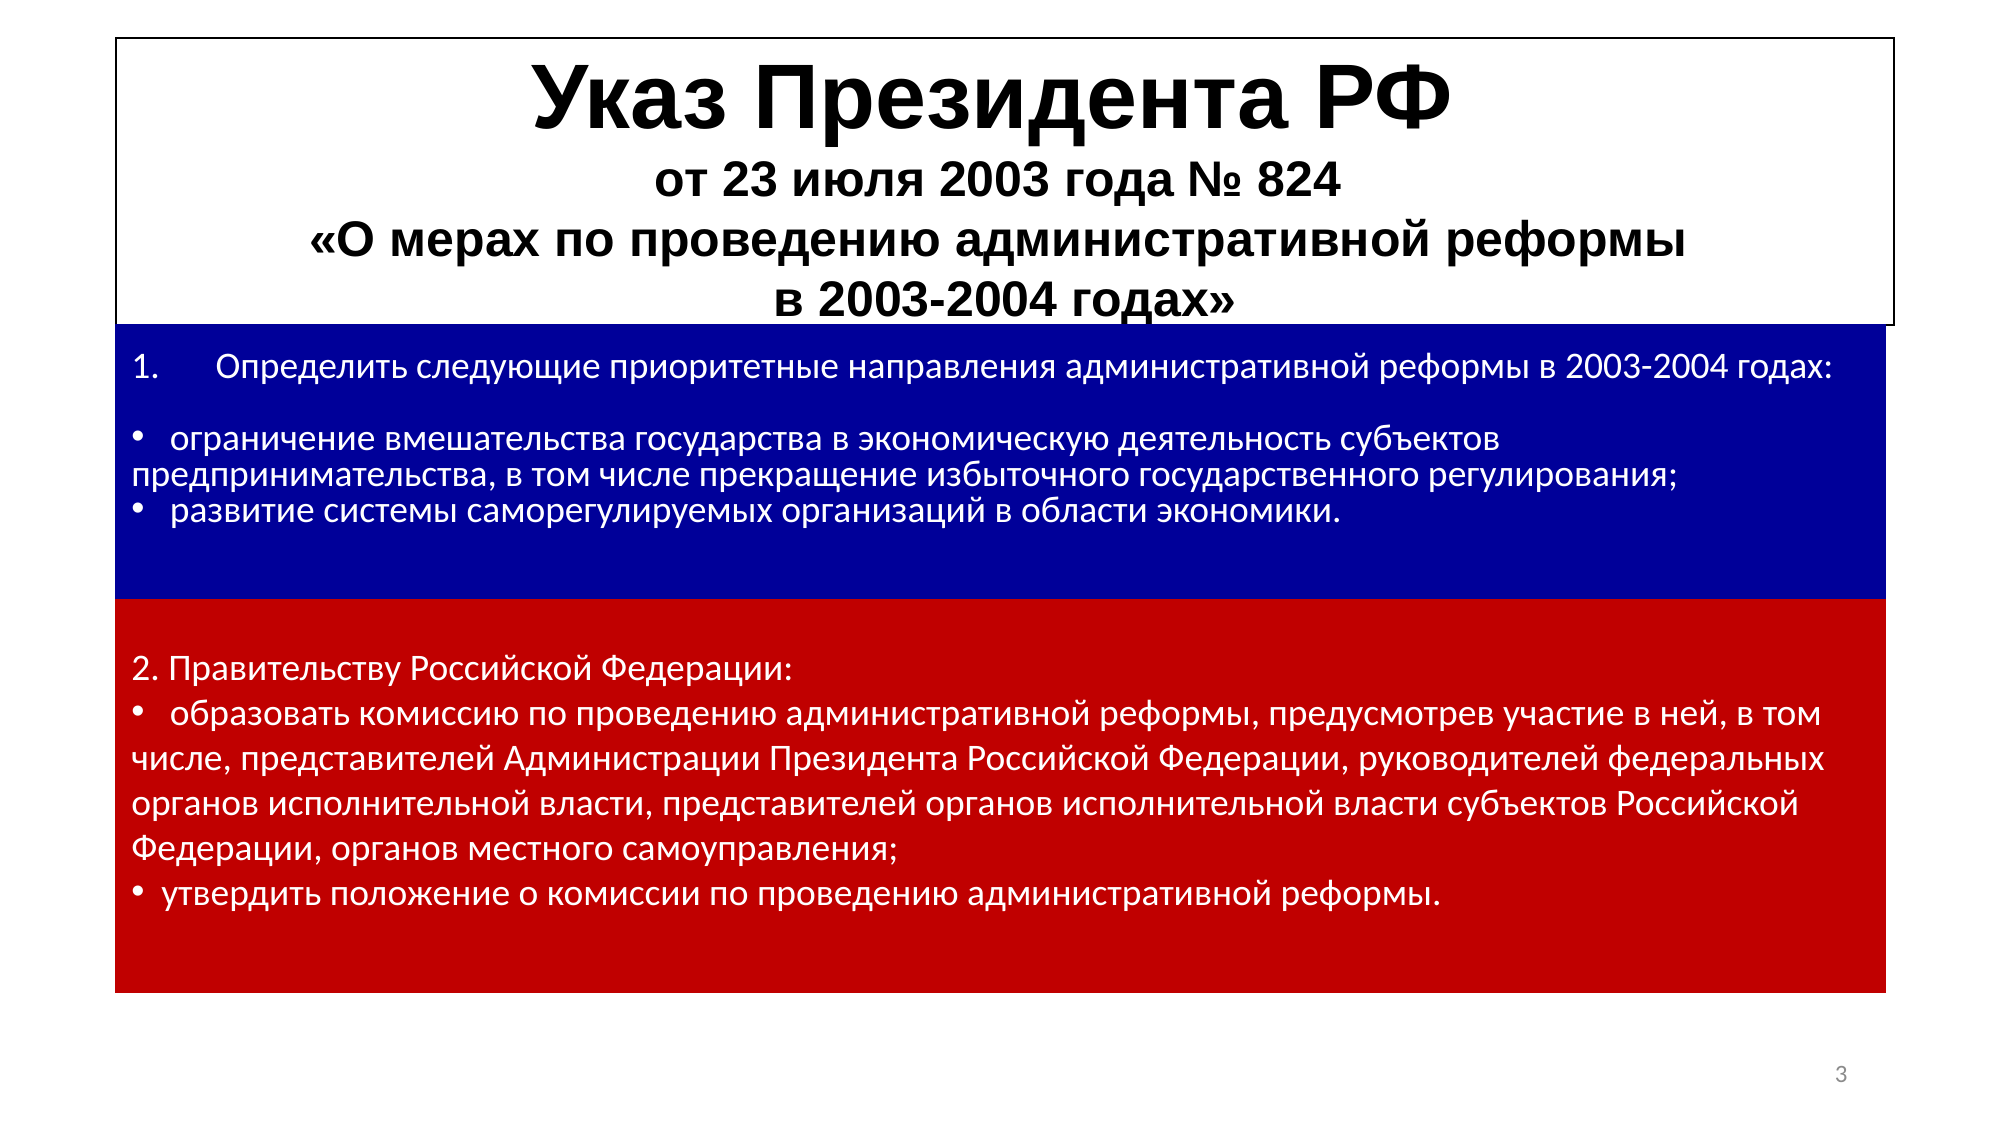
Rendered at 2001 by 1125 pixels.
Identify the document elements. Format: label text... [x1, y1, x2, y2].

text_box Указ Президента РФ от 23 июля 2003 года № 824 «О мерах по проведению административной реформы в 2003-2004 годах» [115, 37, 1895, 326]
text_box Определить следующие приоритетные направления административной реформы в 2003-2004 годах: ограничение вмешательства государства в экономическую деятельность субъектов предпринимательства, в том числе прекращение избыточного государственного регулирования; развитие системы саморегулируемых организаций в области экономики. [115, 324, 1886, 599]
text_box 2. Правительству Российской Федерации: образовать комиссию по проведению административной реформы, предусмотрев участие в ней, в том числе, представителей Администрации Президента Российской Федерации, руководителей федеральных органов исполнительной власти, представителей органов исполнительной власти субъектов Российской Федерации, органов местного самоуправления; утвердить положение о комиссии по проведению административной реформы. [115, 599, 1886, 993]
slide_number 3 [1412, 1042, 1863, 1103]
